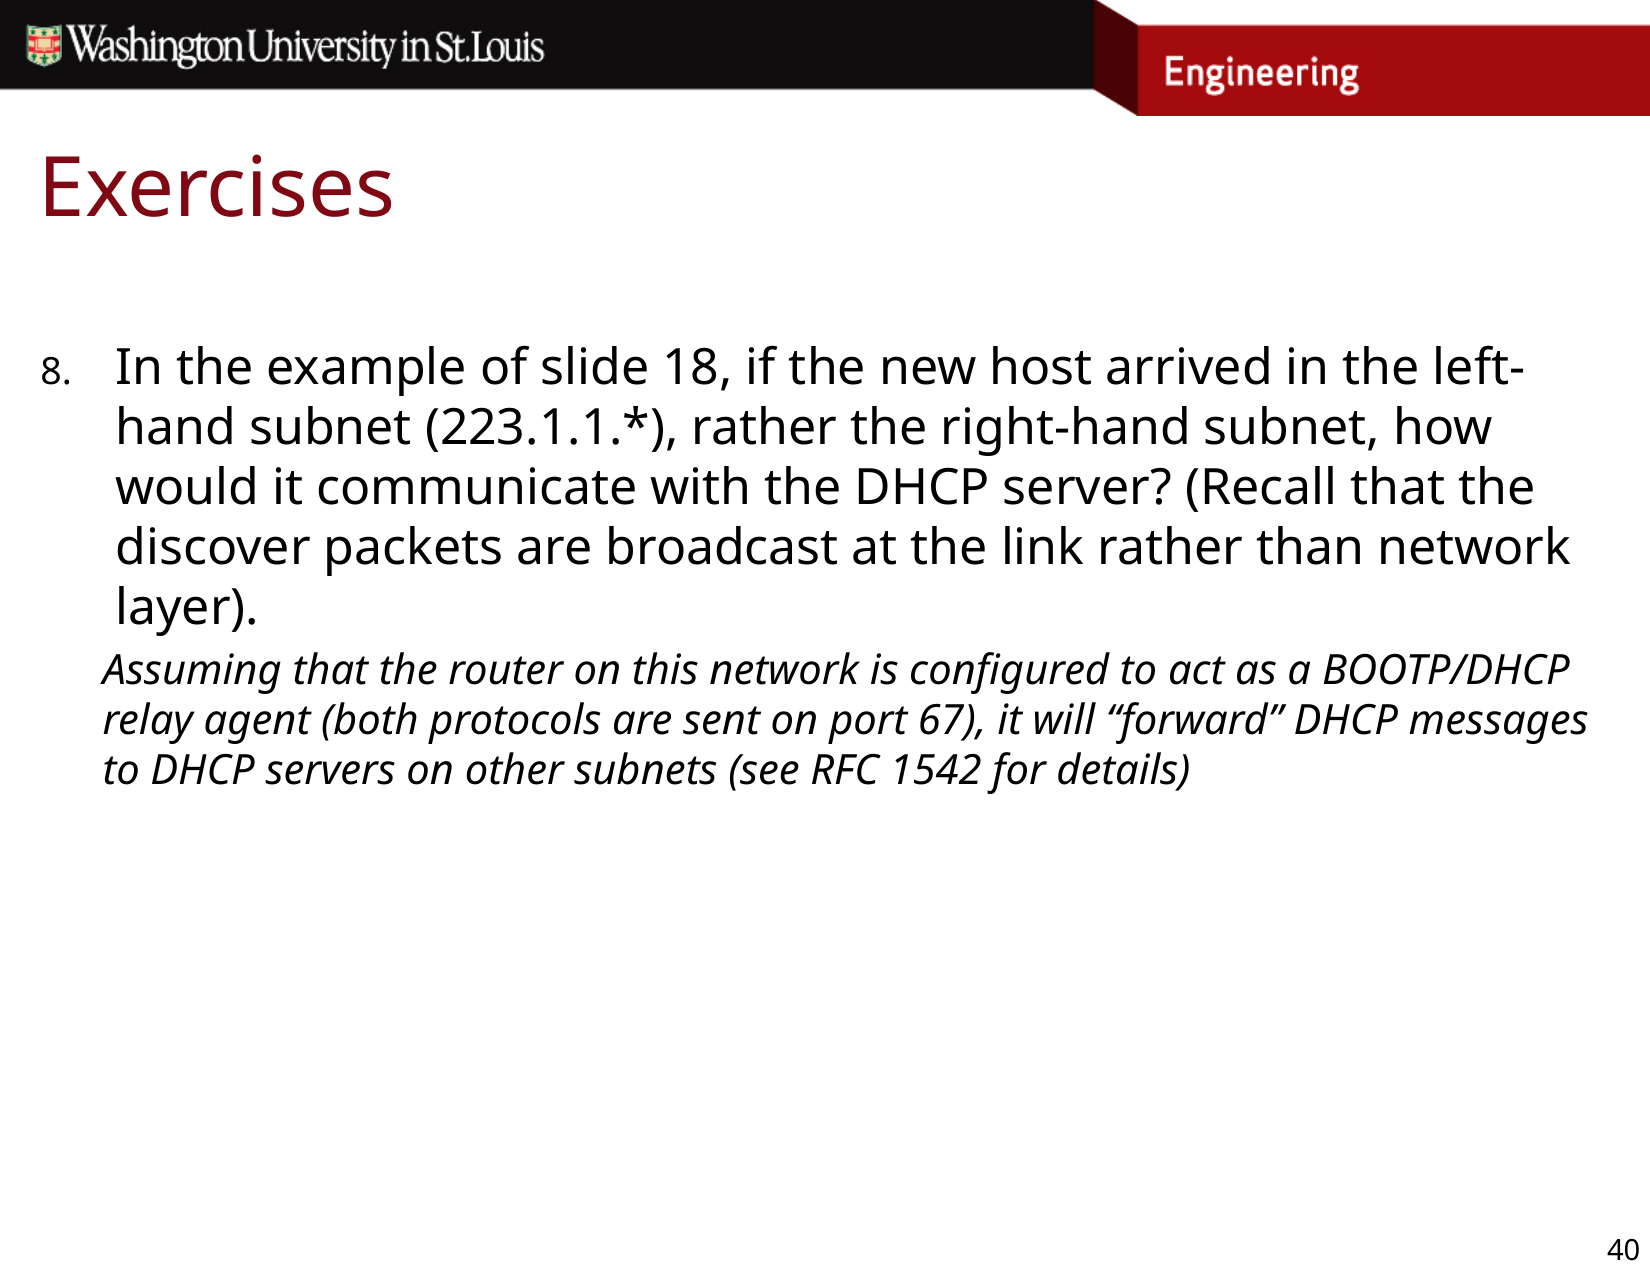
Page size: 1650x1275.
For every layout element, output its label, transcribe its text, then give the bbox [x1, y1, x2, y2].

picture [0, 0, 1650, 116]
list In the example of slide 18, if the new host arrived in the left-hand subnet (223.1.1.*), rather the right-hand subnet, how would it communicate with the DHCP server? (Recall that the discover packets are broadcast at the link rather than network layer). Assuming that the router on this network is configured to act as a BOOTP/DHCP relay agent (both protocols are sent on port 67), it will “forward” DHCP messages to DHCP servers on other subnets (see RFC 1542 for details) [2, 325, 1650, 1275]
title Exercises [21, 105, 1602, 262]
slide_number 40 [1589, 1233, 1641, 1269]
